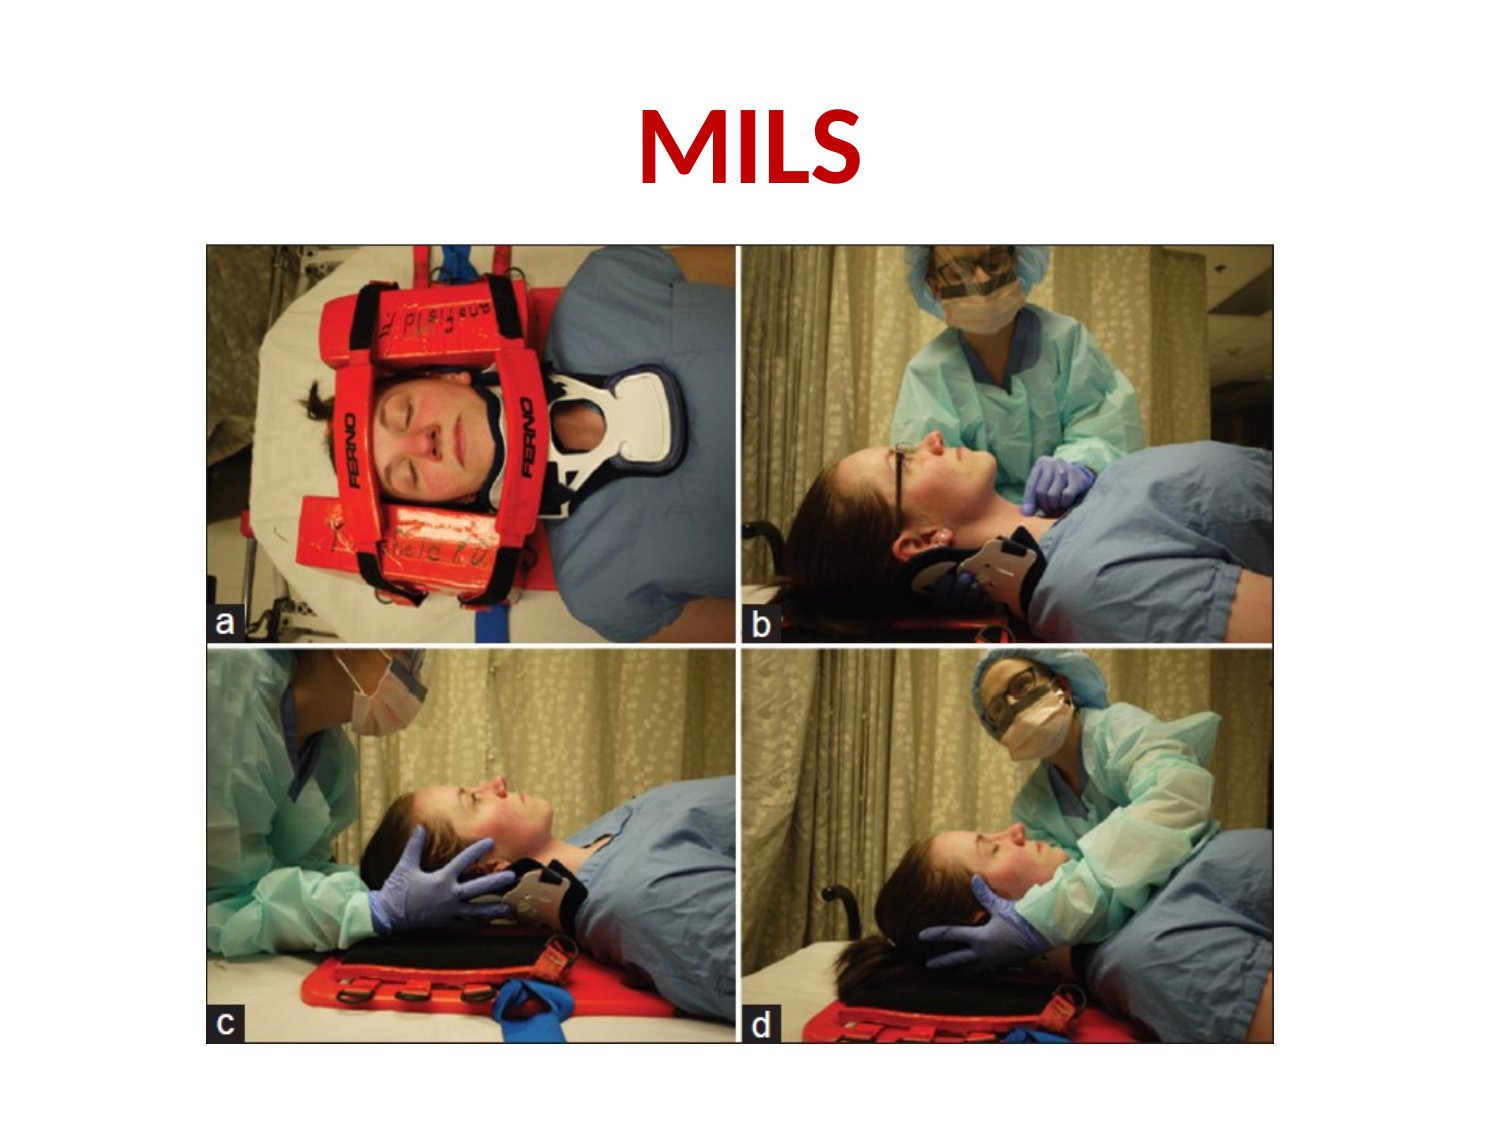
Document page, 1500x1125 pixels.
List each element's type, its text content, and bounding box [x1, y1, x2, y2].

title MILS [75, 45, 1425, 233]
picture [206, 243, 1275, 1044]
